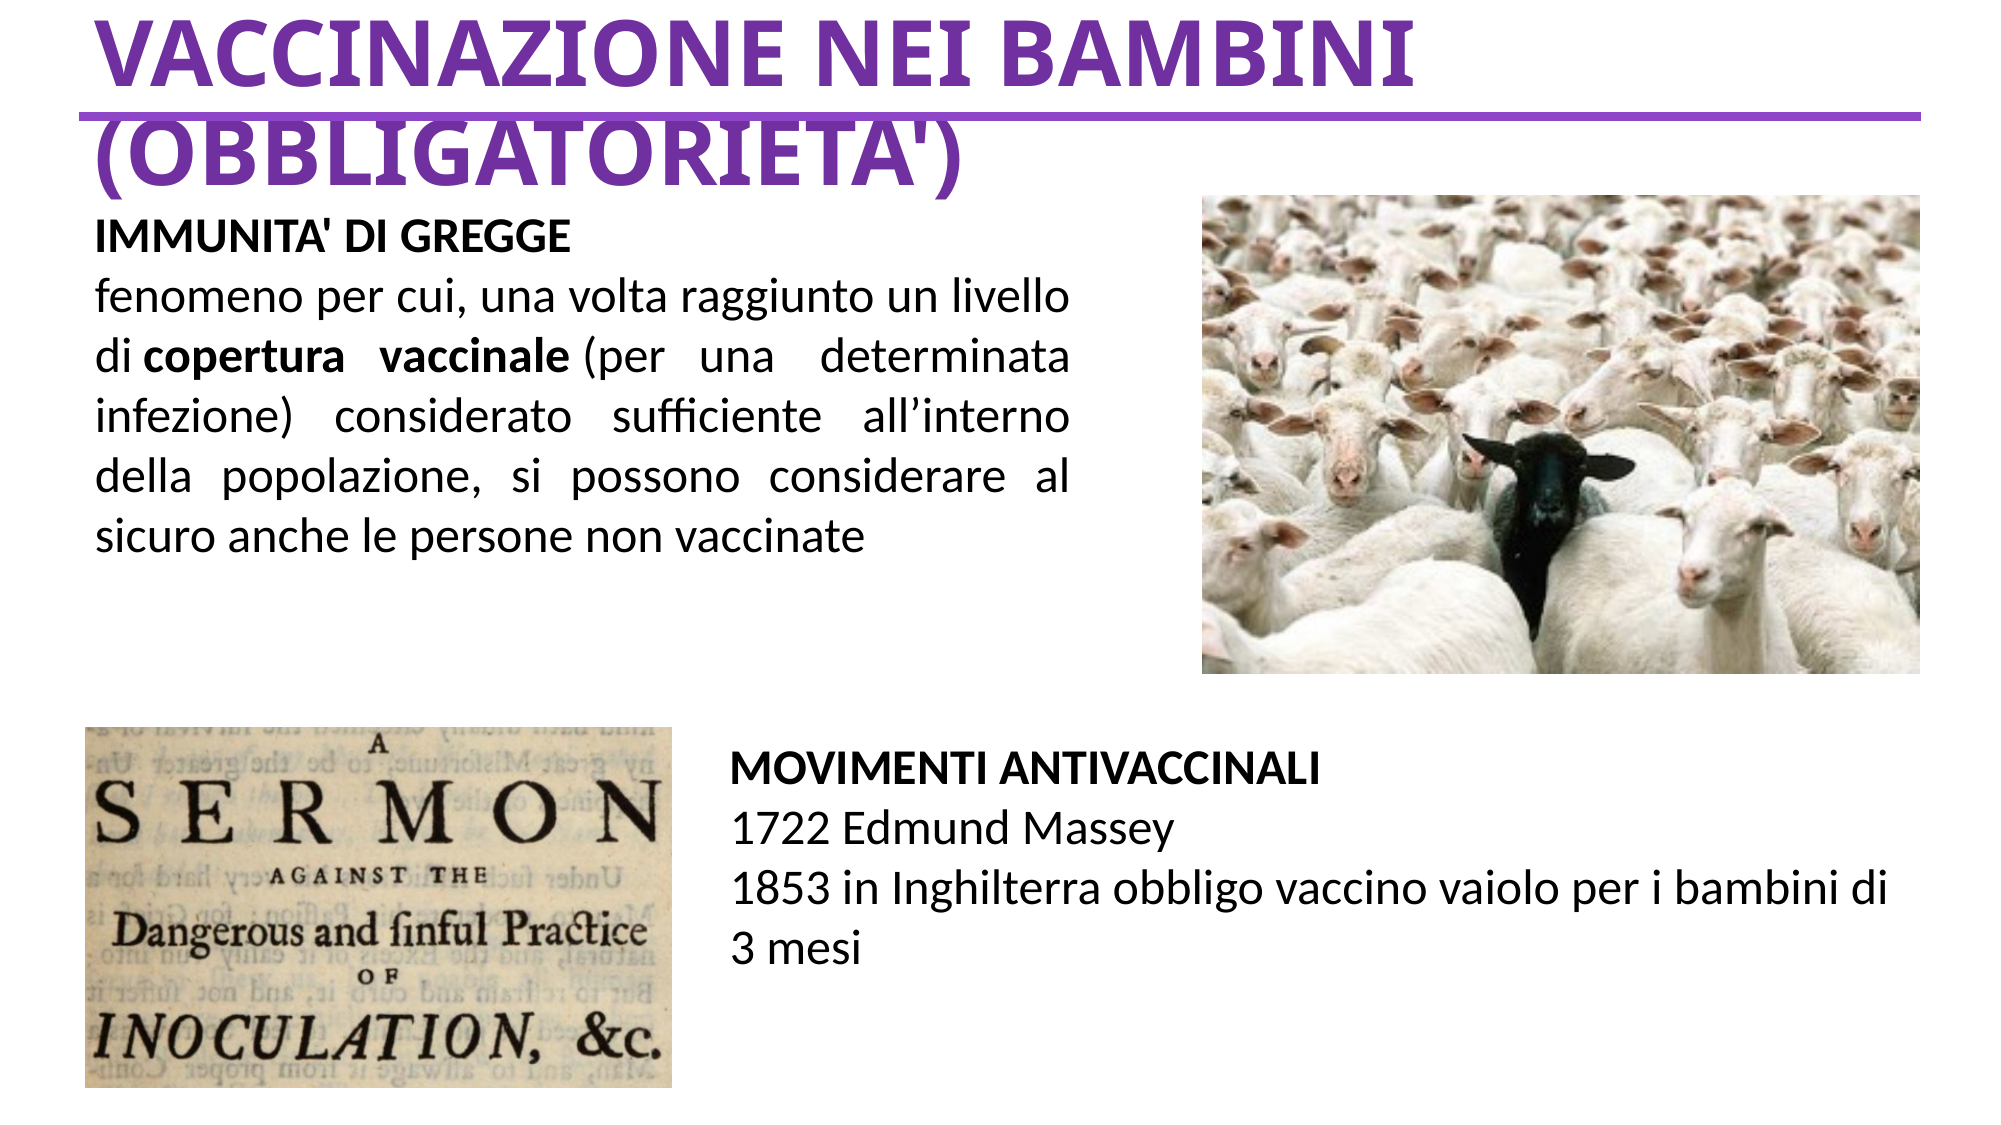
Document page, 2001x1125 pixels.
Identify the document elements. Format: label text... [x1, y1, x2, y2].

picture [1202, 195, 1920, 674]
text_box MOVIMENTI ANTIVACCINALI 1722 Edmund Massey 1853 in Inghilterra obbligo vaccino vaiolo per i bambini di 3 mesi [714, 727, 1920, 982]
text_box IMMUNITA' DI GREGGE fenomeno per cui, una volta raggiunto un livello di copertura vaccinale (per una determinata infezione) considerato sufficiente all’interno della popolazione, si possono considerare al sicuro anche le persone non vaccinate [80, 195, 1086, 571]
text_box VACCINAZIONE NEI BAMBINI (OBBLIGATORIETA') [79, 0, 1854, 112]
text_box VACCINAZIONE NEI BAMBINI (OBBLIGATORIETA') [79, 121, 1854, 156]
picture [85, 727, 672, 1088]
